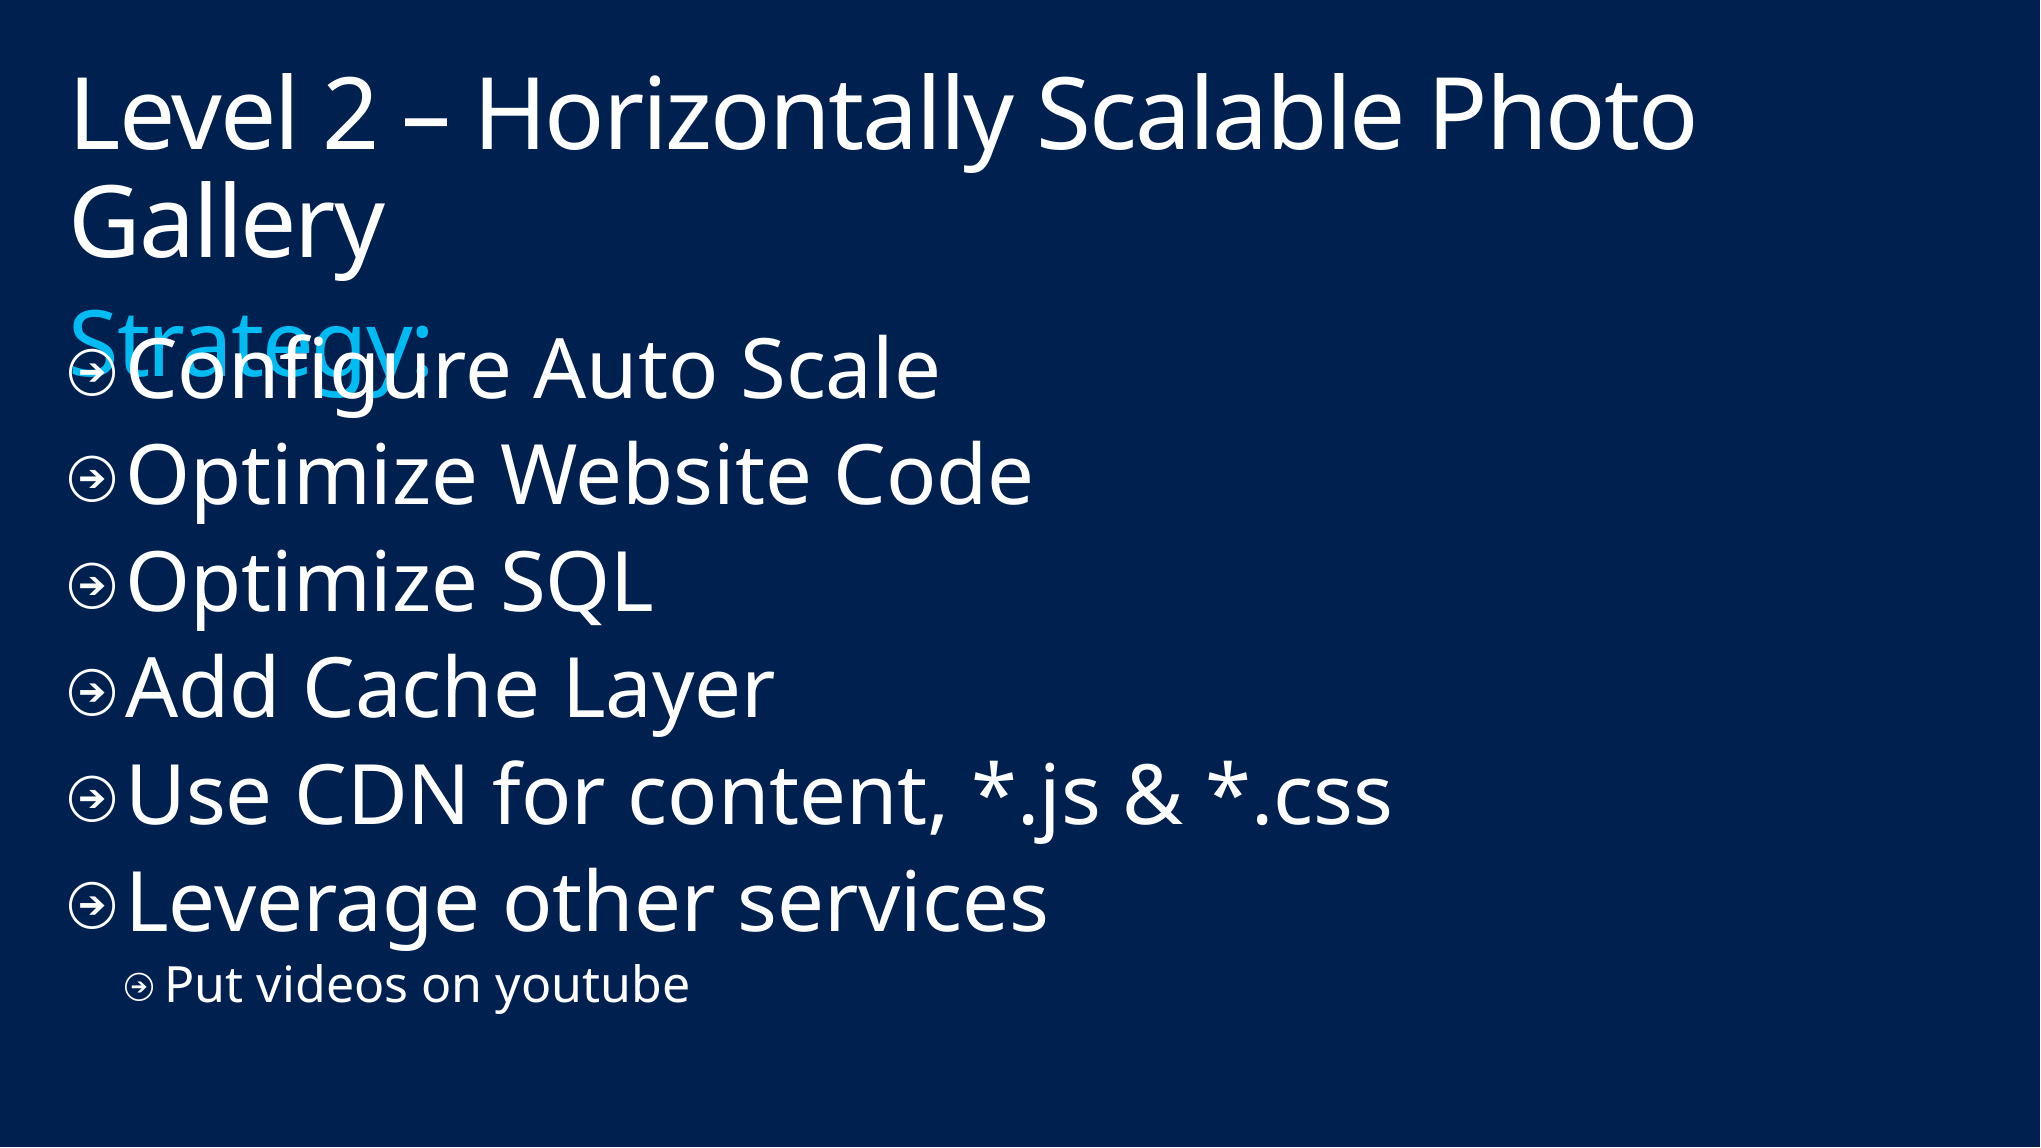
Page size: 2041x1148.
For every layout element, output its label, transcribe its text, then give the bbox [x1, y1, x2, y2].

picture [69, 656, 128, 716]
picture [69, 550, 128, 609]
title Level 2 – Horizontally Scalable Photo Gallery Strategy: [45, 48, 1996, 199]
picture [125, 965, 161, 1001]
picture [69, 443, 128, 502]
list Configure Auto Scale Optimize Website Code Optimize SQL Add Cache Layer Use CDN for content, *.js & *.css Leverage other services Put videos on youtube [45, 311, 1996, 1148]
picture [69, 336, 128, 396]
picture [69, 763, 128, 822]
picture [69, 869, 128, 929]
